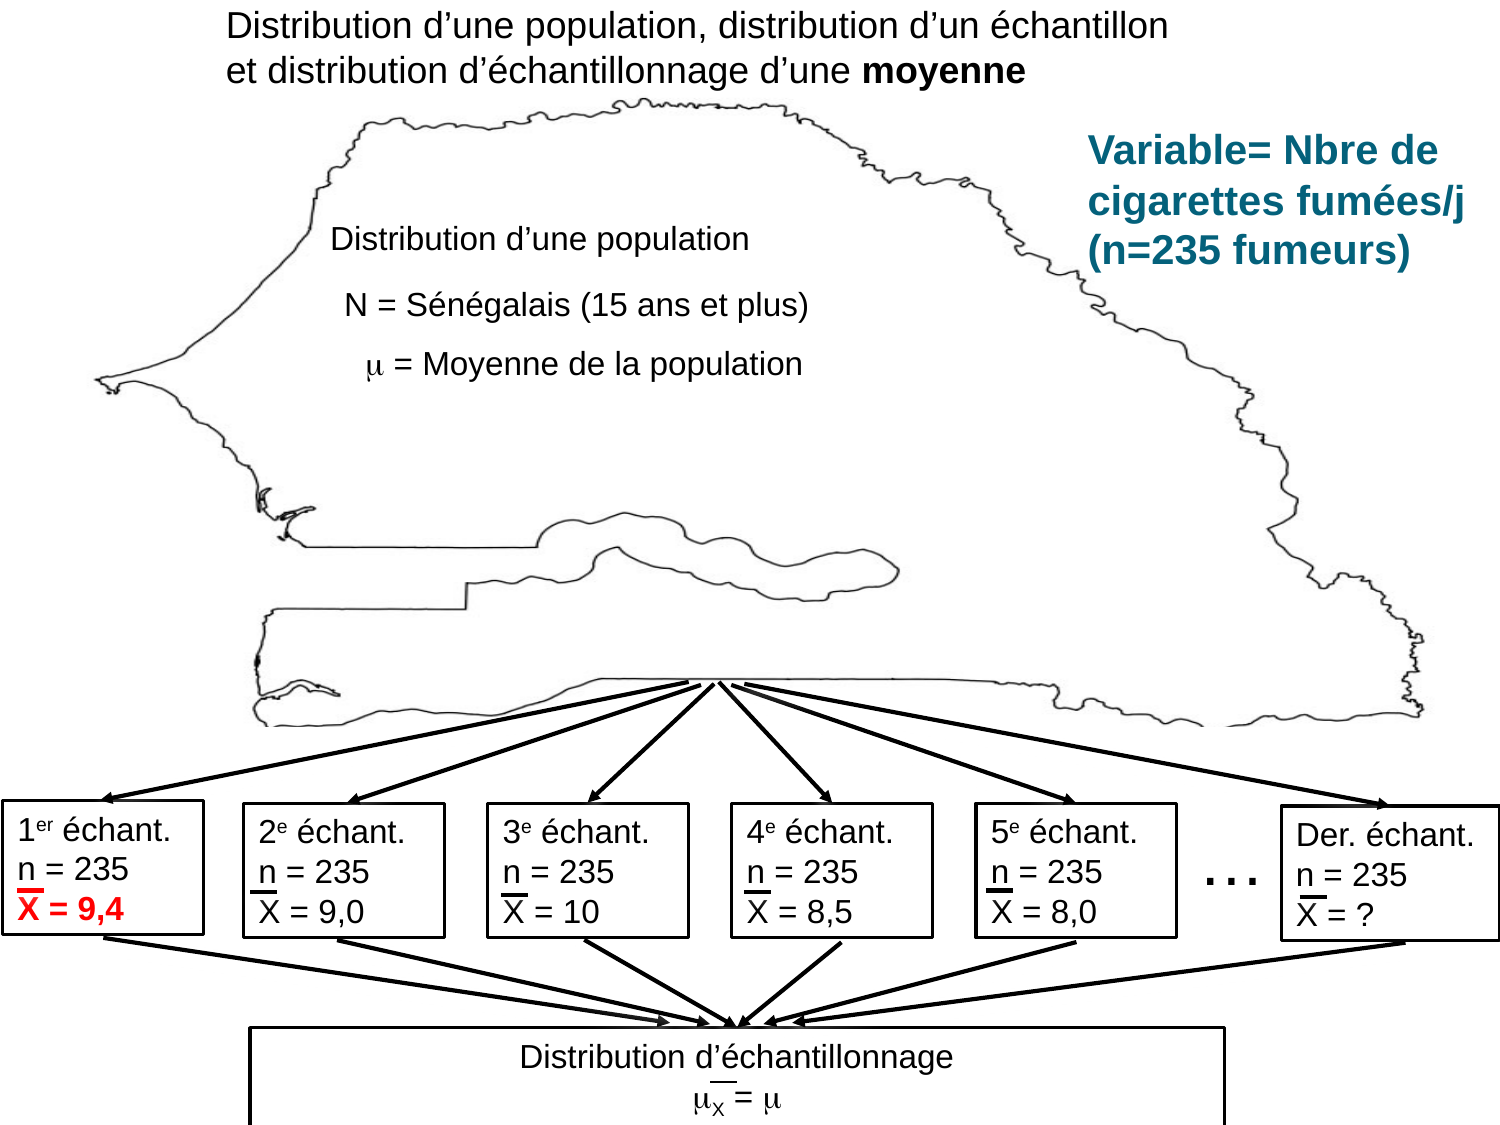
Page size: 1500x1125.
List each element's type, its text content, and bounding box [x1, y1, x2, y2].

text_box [730, 684, 744, 804]
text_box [791, 942, 1406, 1024]
text_box 3,8 [726, 688, 730, 804]
text_box 9,4 [787, 946, 791, 1025]
text_box 5,2 [582, 686, 587, 804]
text_box 13,6 [341, 687, 346, 801]
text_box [346, 684, 587, 804]
text_box [579, 943, 583, 1025]
picture [0, 0, 1500, 74]
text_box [744, 683, 1391, 807]
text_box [587, 683, 715, 803]
text_box 25% [698, 799, 737, 811]
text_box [99, 681, 689, 801]
text_box Illustration [758, 945, 763, 1028]
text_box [736, 941, 763, 1028]
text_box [336, 939, 583, 1025]
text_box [763, 941, 1077, 1025]
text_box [718, 681, 833, 804]
text_box Moyenne observée [739, 686, 744, 804]
picture [0, 83, 1500, 1125]
text_box [331, 943, 336, 1024]
text_box [732, 946, 736, 1028]
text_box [102, 937, 671, 1024]
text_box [583, 939, 738, 1028]
